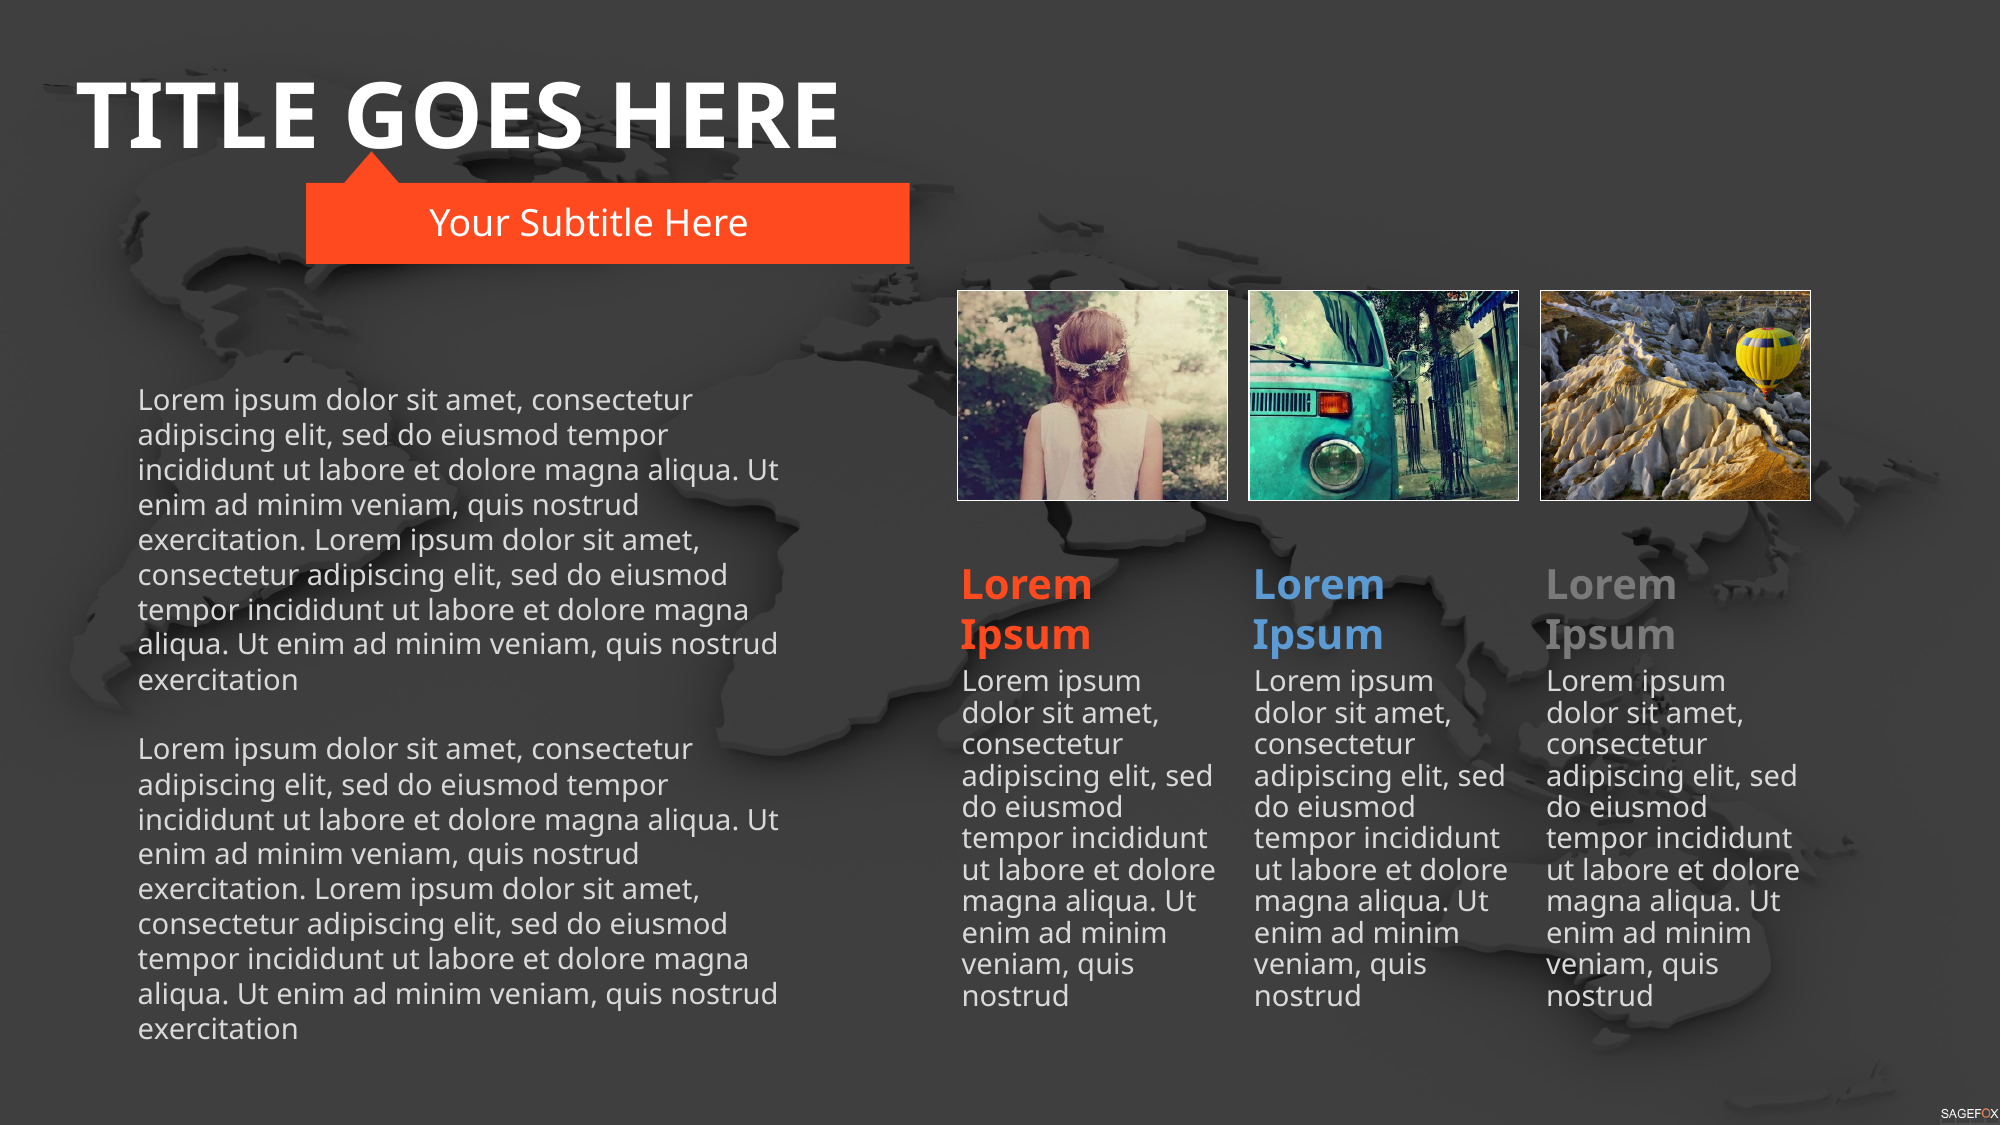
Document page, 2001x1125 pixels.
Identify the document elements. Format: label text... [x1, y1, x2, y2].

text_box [306, 151, 910, 264]
text_box [1248, 290, 1520, 502]
text_box TITLE GOES HERE [60, 49, 965, 175]
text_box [1237, 550, 1515, 1000]
text_box [956, 290, 1228, 502]
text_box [1530, 550, 1807, 1000]
picture [0, 0, 2001, 1125]
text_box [945, 550, 1223, 1000]
text_box [1540, 290, 1812, 502]
text_box Lorem ipsum dolor sit amet, consectetur adipiscing elit, sed do eiusmod tempor incididunt ut labore et dolore magna aliqua. Ut enim ad minim veniam, quis nostrud exercitation. Lorem ipsum dolor sit amet, consectetur adipiscing elit, sed do eiusmod tempor incididunt ut labore et dolore magna aliqua. Ut enim ad minim veniam, quis nostrud exercitation Lorem ipsum dolor sit amet, consectetur adipiscing elit, sed do eiusmod tempor incididunt ut labore et dolore magna aliqua. Ut enim ad minim veniam, quis nostrud exercitation. Lorem ipsum dolor sit amet, consectetur adipiscing elit, sed do eiusmod tempor incididunt ut labore et dolore magna aliqua. Ut enim ad minim veniam, quis nostrud exercitation [122, 373, 798, 1125]
